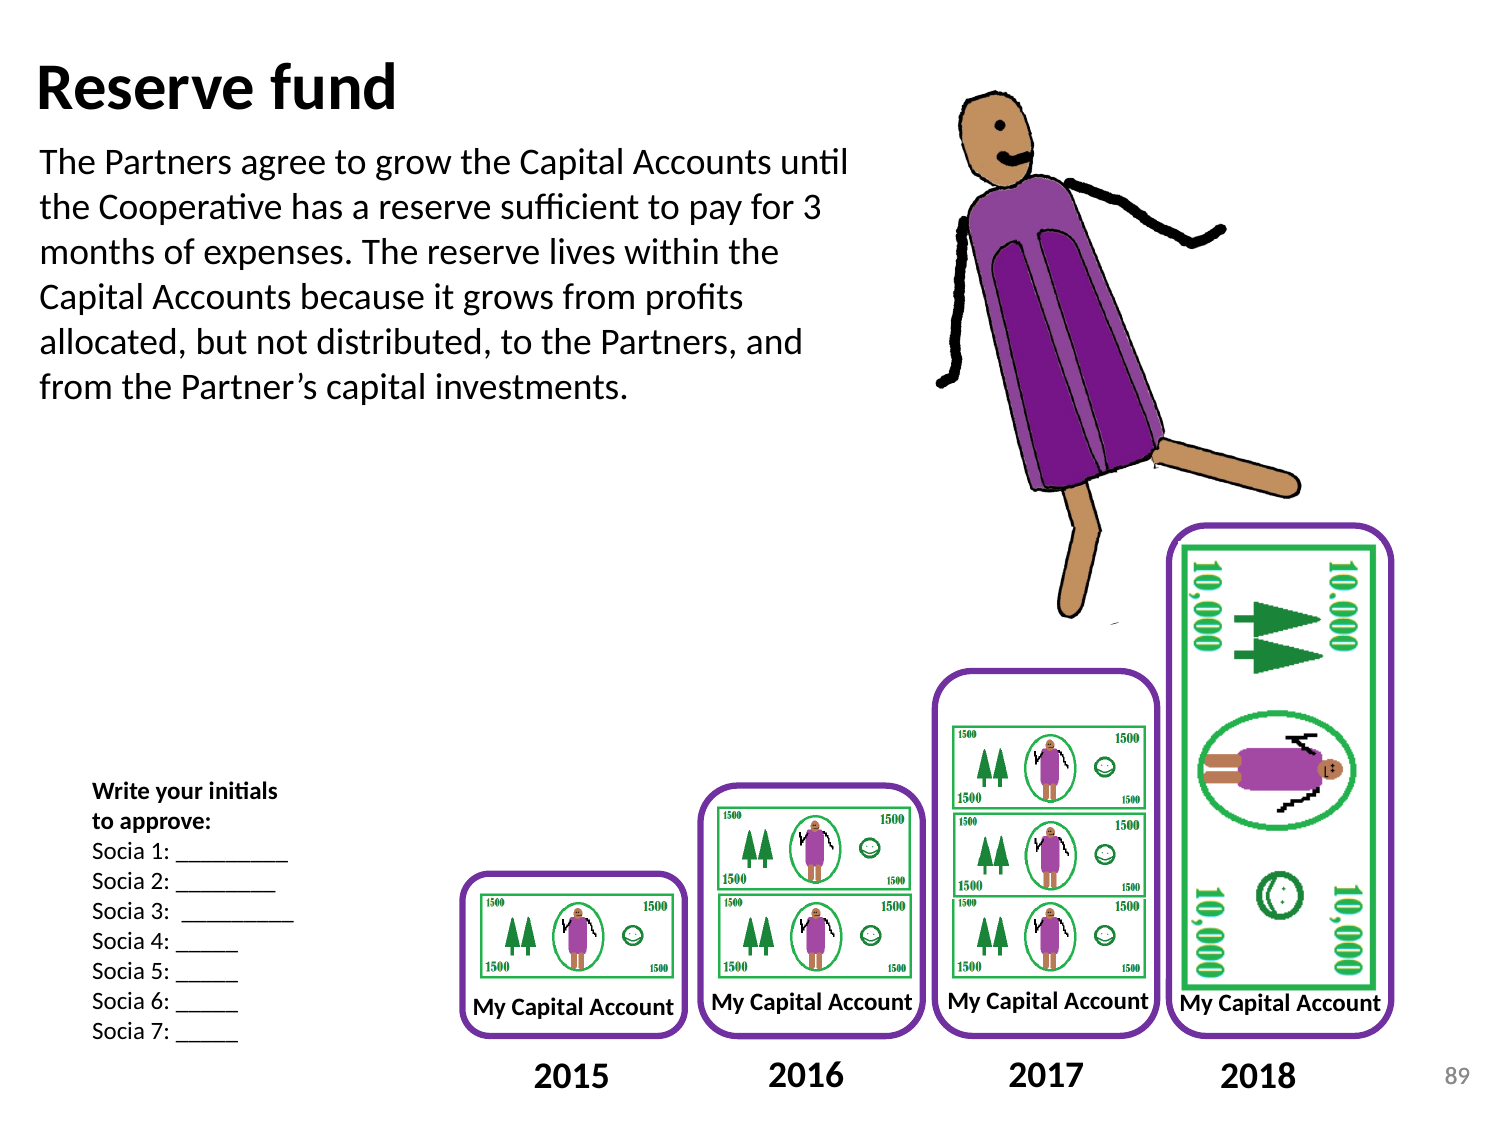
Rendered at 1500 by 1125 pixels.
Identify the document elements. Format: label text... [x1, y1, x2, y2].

text_box [707, 1023, 916, 1038]
text_box [699, 784, 924, 977]
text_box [715, 804, 912, 892]
text_box [933, 669, 1159, 976]
text_box My Capital Account [668, 977, 956, 1023]
picture [849, 16, 1380, 655]
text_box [950, 811, 1147, 899]
text_box Write your initials to approve: Socia 1: _________ Socia 2: ________ Socia 3: _________ Socia 4: _____ Socia 5: _____ Socia 6: _____ Socia 7: _____ [77, 767, 446, 1082]
text_box 2018 [1205, 1043, 1316, 1104]
text_box [942, 1022, 1148, 1037]
text_box 2016 [753, 1042, 864, 1102]
text_box My Capital Account [904, 976, 1136, 1022]
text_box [1178, 541, 1381, 993]
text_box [478, 891, 675, 980]
text_box [1376, 534, 1393, 979]
text_box 89 [1147, 1044, 1486, 1105]
text_box 2017 [993, 1042, 1104, 1102]
text_box My Capital Account [1136, 979, 1425, 1025]
text_box [461, 872, 686, 982]
text_box [1167, 611, 1178, 976]
text_box 2015 [519, 1043, 630, 1104]
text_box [716, 891, 913, 980]
title Reserve fund [21, 0, 1316, 197]
text_box [1178, 1025, 1382, 1037]
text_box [950, 723, 1147, 811]
text_box My Capital Account [446, 982, 711, 1028]
text_box The Partners agree to grow the Capital Accounts until the Cooperative has a reserve sufficient to pay for 3 months of expenses. The reserve lives within the Capital Accounts because it grows from profits allocated, but not distributed, to the Partners, and from the Partner’s capital investments. [24, 84, 886, 415]
text_box [468, 1028, 679, 1037]
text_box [950, 899, 1147, 980]
